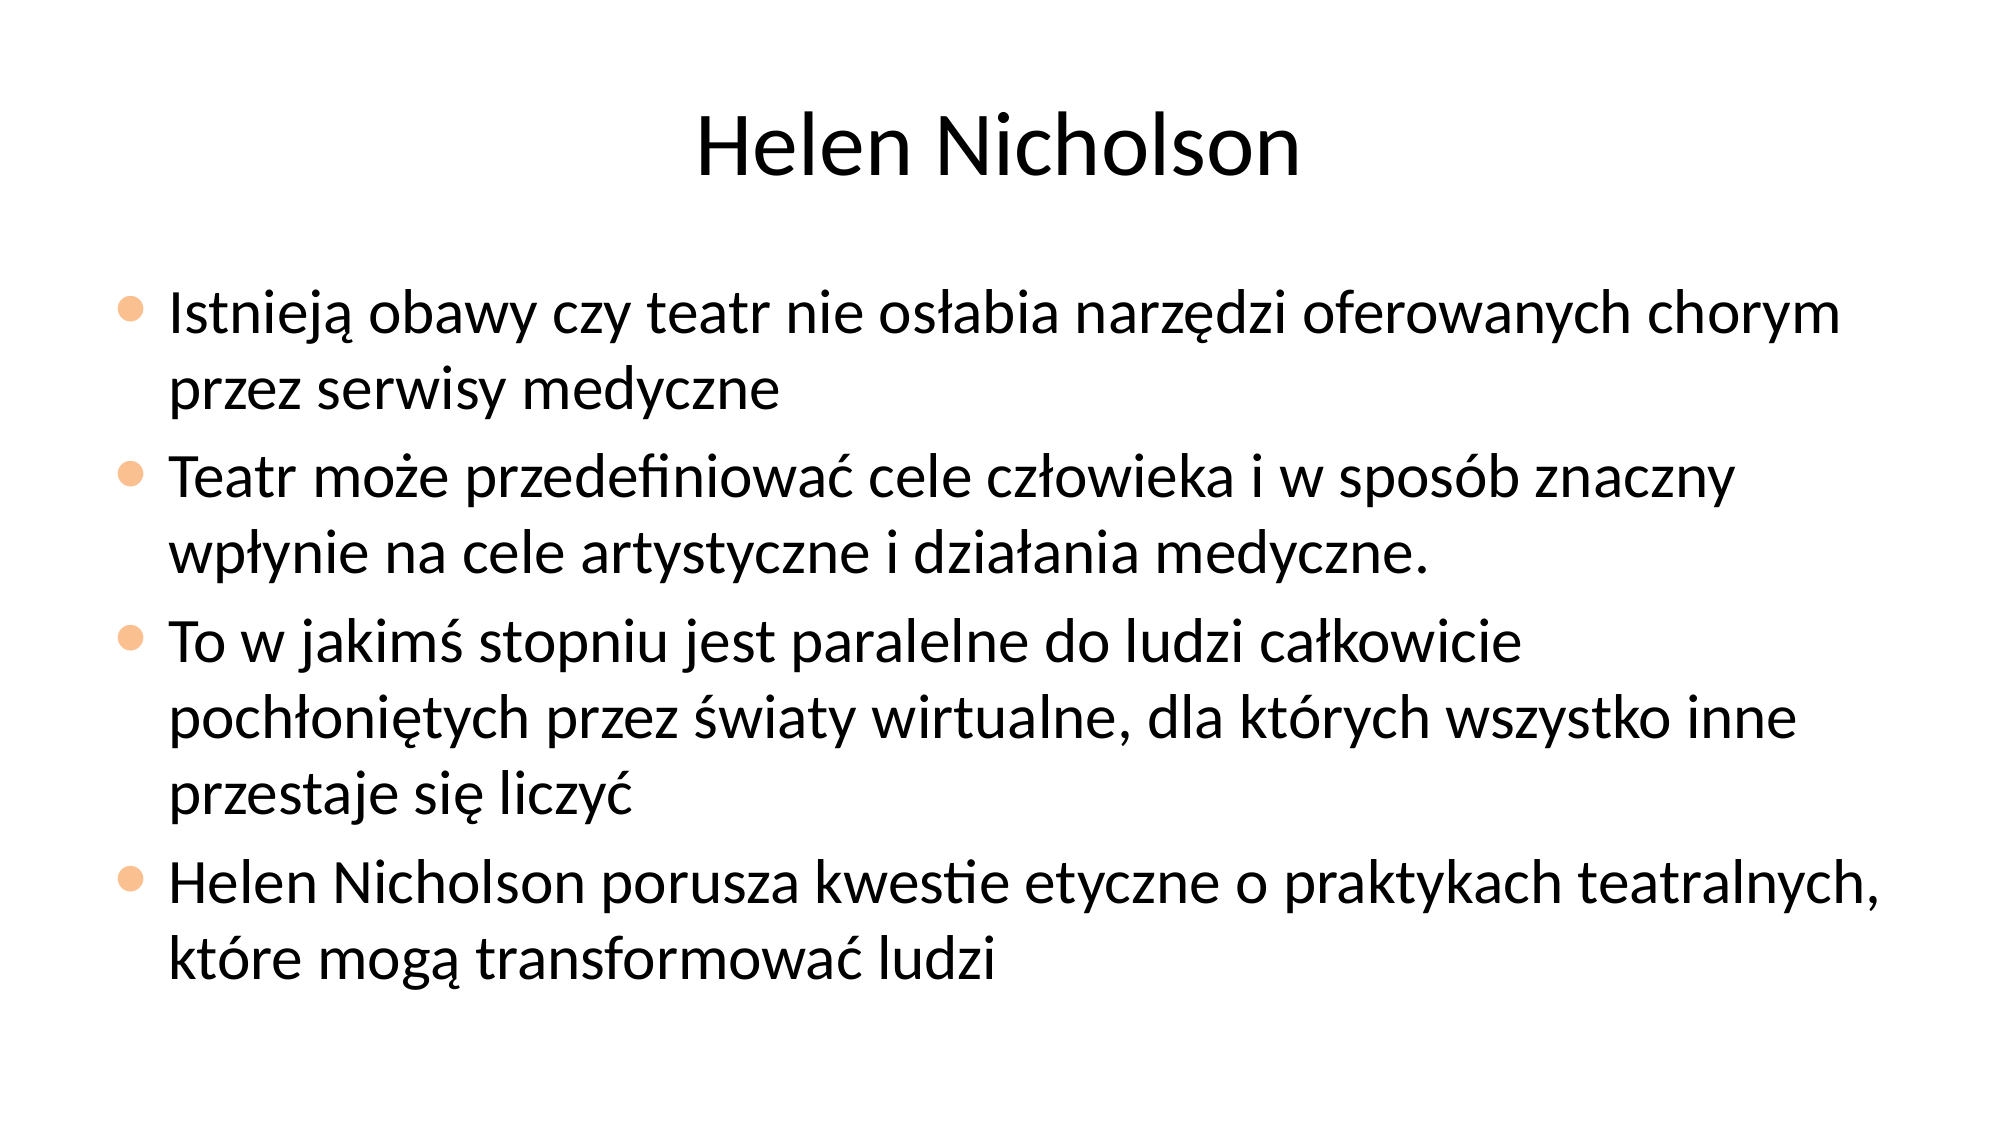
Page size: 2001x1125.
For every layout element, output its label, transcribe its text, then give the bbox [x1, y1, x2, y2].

title Helen Nicholson [99, 45, 1900, 233]
list Istnieją obawy czy teatr nie osłabia narzędzi oferowanych chorym przez serwisy medyczne Teatr może przedefiniować cele człowieka i w sposób znaczny wpłynie na cele artystyczne i działania medyczne. To w jakimś stopniu jest paralelne do ludzi całkowicie pochłoniętych przez światy wirtualne, dla których wszystko inne przestaje się liczyć Helen Nicholson porusza kwestie etyczne o praktykach teatralnych, które mogą transformować ludzi [99, 262, 1900, 1005]
